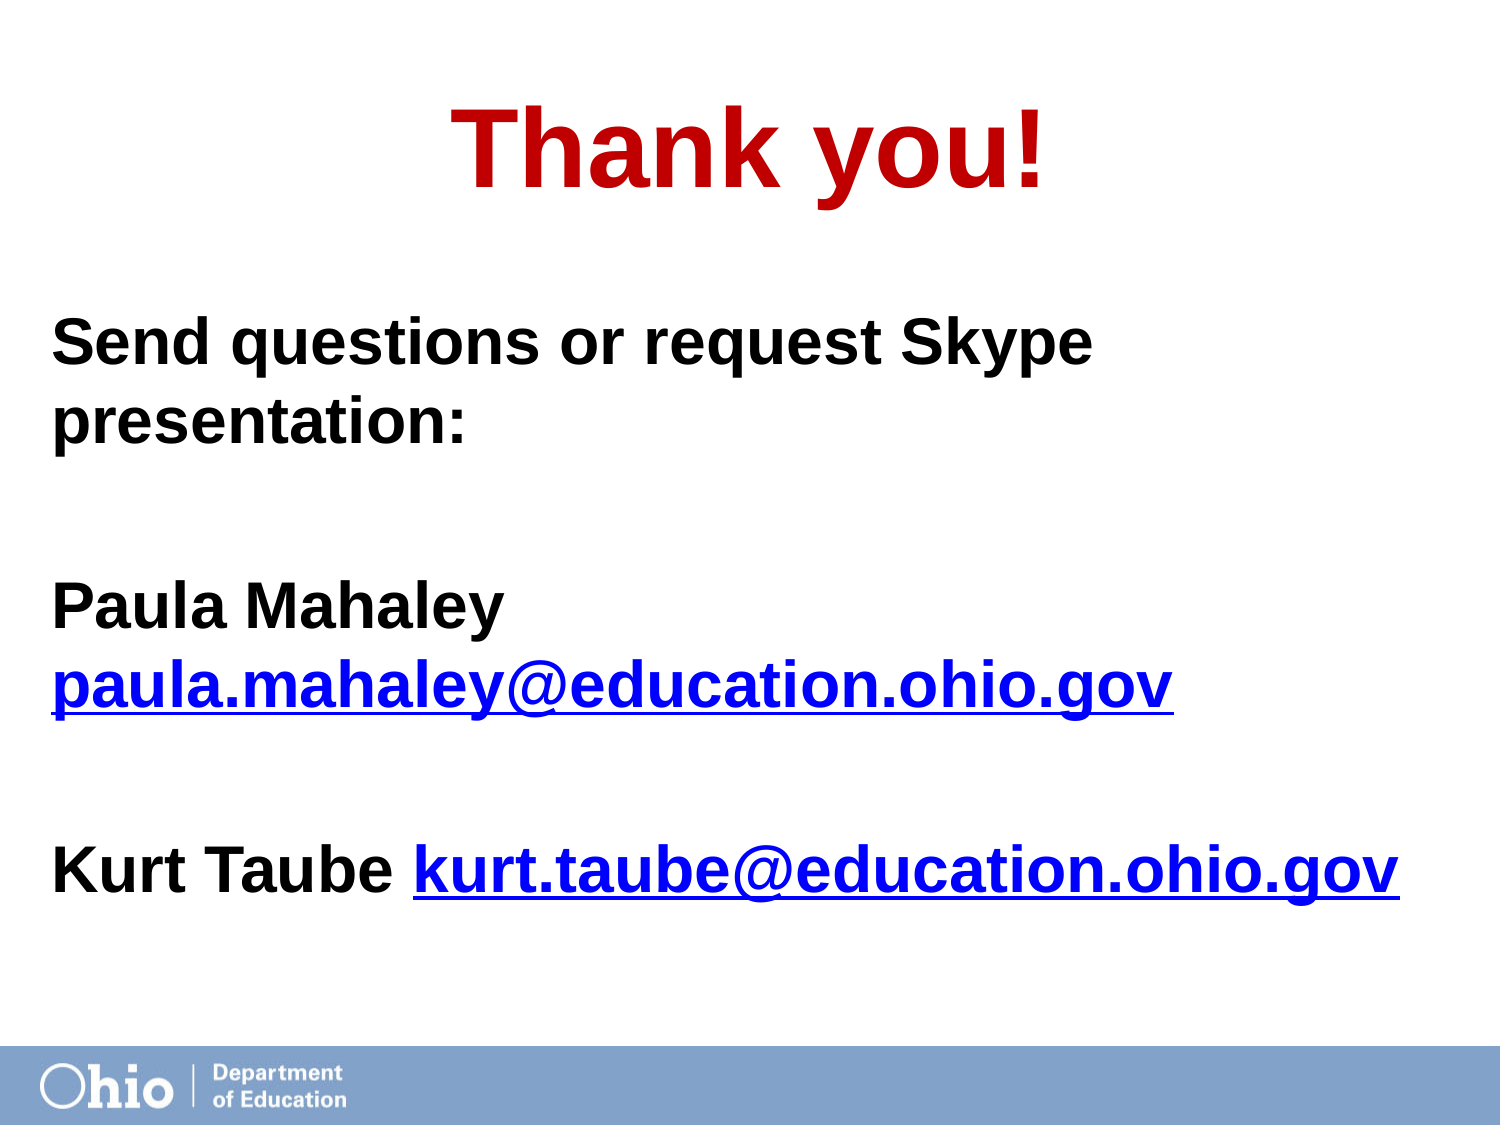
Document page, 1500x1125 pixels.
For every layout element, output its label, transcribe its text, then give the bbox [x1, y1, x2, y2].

title Thank you! [75, 75, 1425, 245]
picture [0, 1046, 1500, 1125]
list Send questions or request Skype presentation: Paula Mahaley paula.mahaley@education.ohio.gov Kurt Taube kurt.taube@education.ohio.gov [51, 257, 1409, 963]
